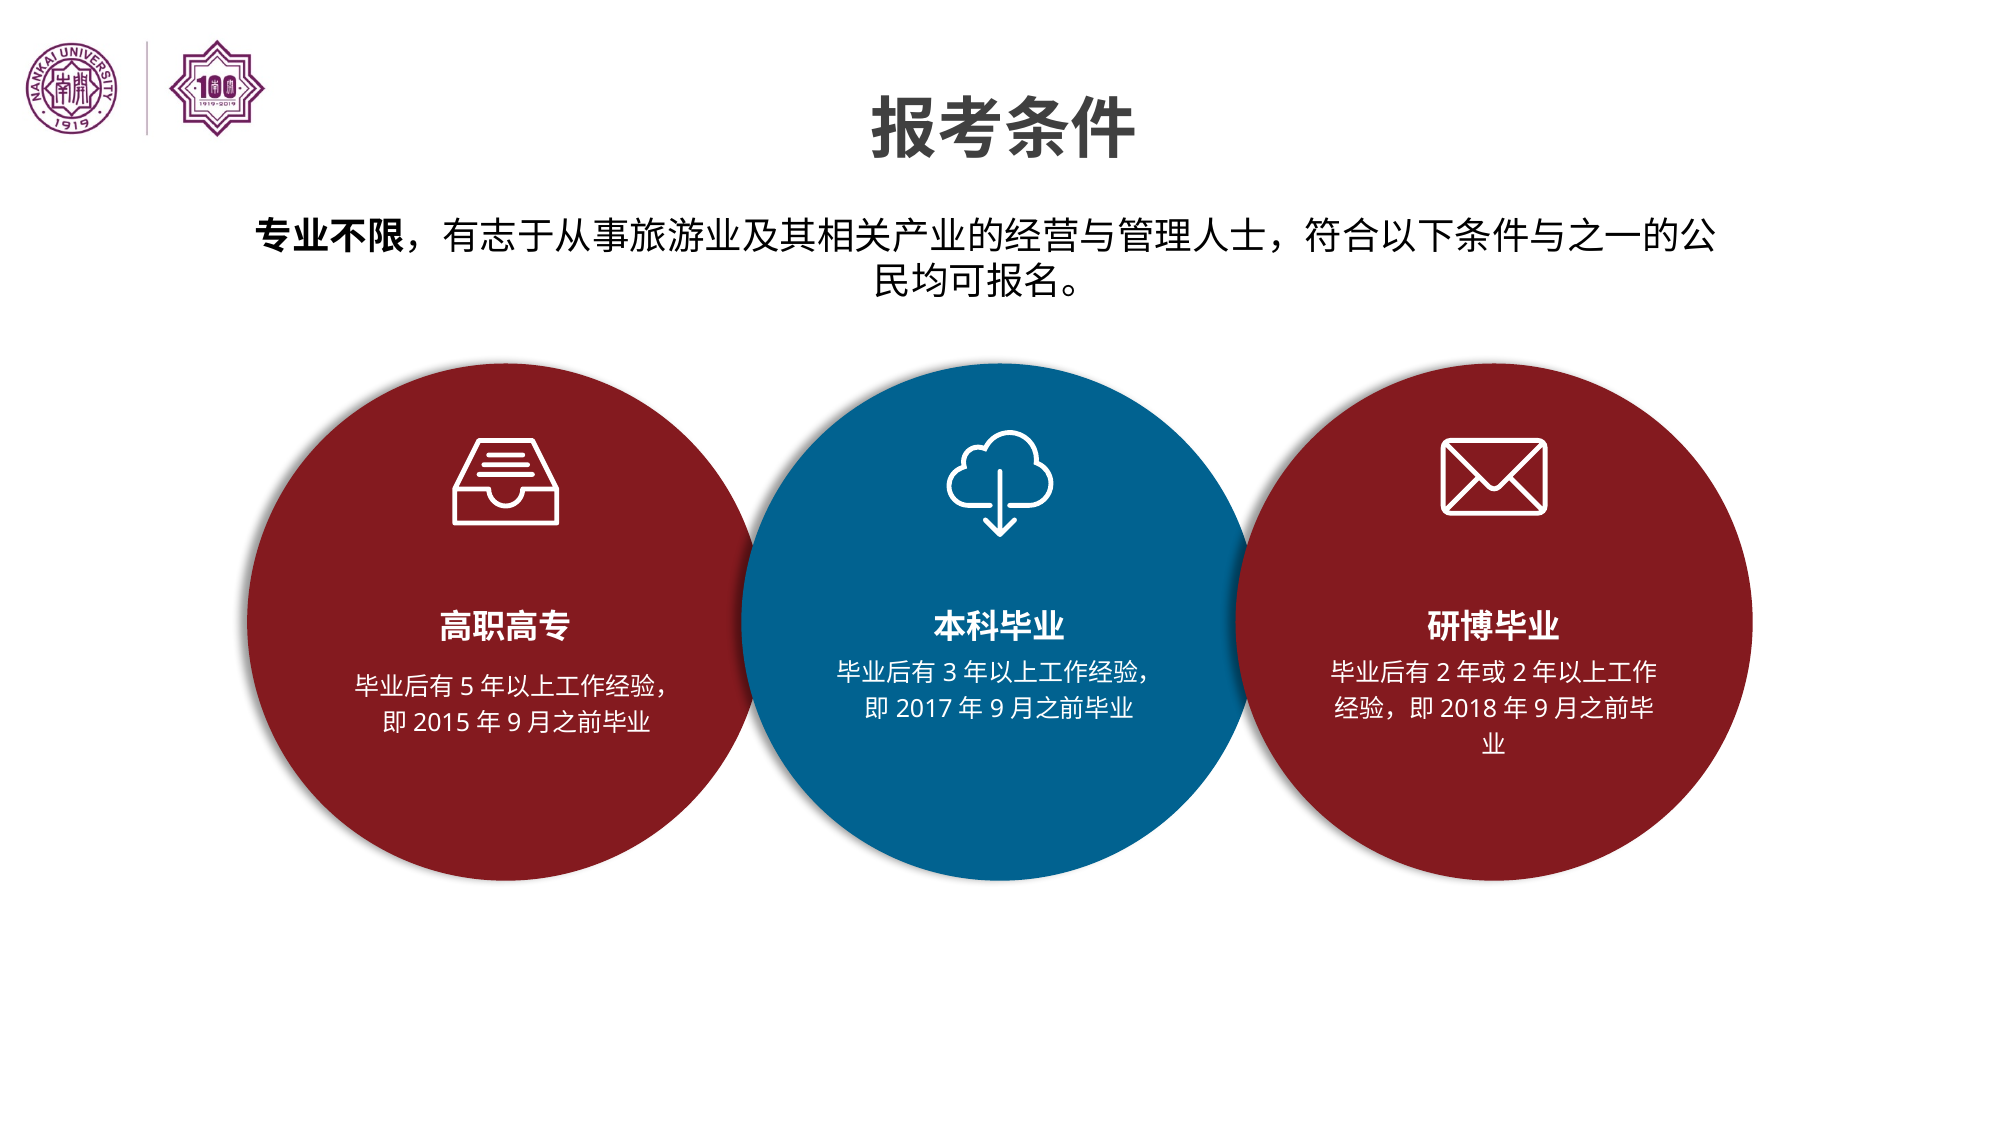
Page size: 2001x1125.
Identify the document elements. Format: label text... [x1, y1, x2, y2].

text_box 报考条件 [855, 78, 1153, 174]
text_box [946, 430, 1054, 508]
text_box 本科毕业 [828, 590, 1171, 653]
text_box [1440, 437, 1548, 516]
text_box 研博毕业 [1323, 590, 1666, 653]
text_box [452, 438, 560, 526]
text_box 专业不限，有志于从事旅游业及其相关产业的经营与管理人士，符合以下条件与之一的公民均可报名。 [223, 204, 1749, 310]
text_box 高职高专 [334, 590, 677, 653]
text_box 毕业后有5年以上工作经验，即2015年9月之前毕业 [337, 657, 697, 744]
text_box [982, 468, 1017, 537]
text_box 毕业后有2年或2年以上工作经验，即2018年9月之前毕业 [1314, 643, 1674, 766]
text_box [246, 362, 747, 882]
text_box 毕业后有3年以上工作经验，即2017年9月之前毕业 [820, 643, 1180, 730]
text_box [1234, 362, 1754, 882]
text_box [740, 362, 1241, 882]
picture [0, 0, 279, 169]
